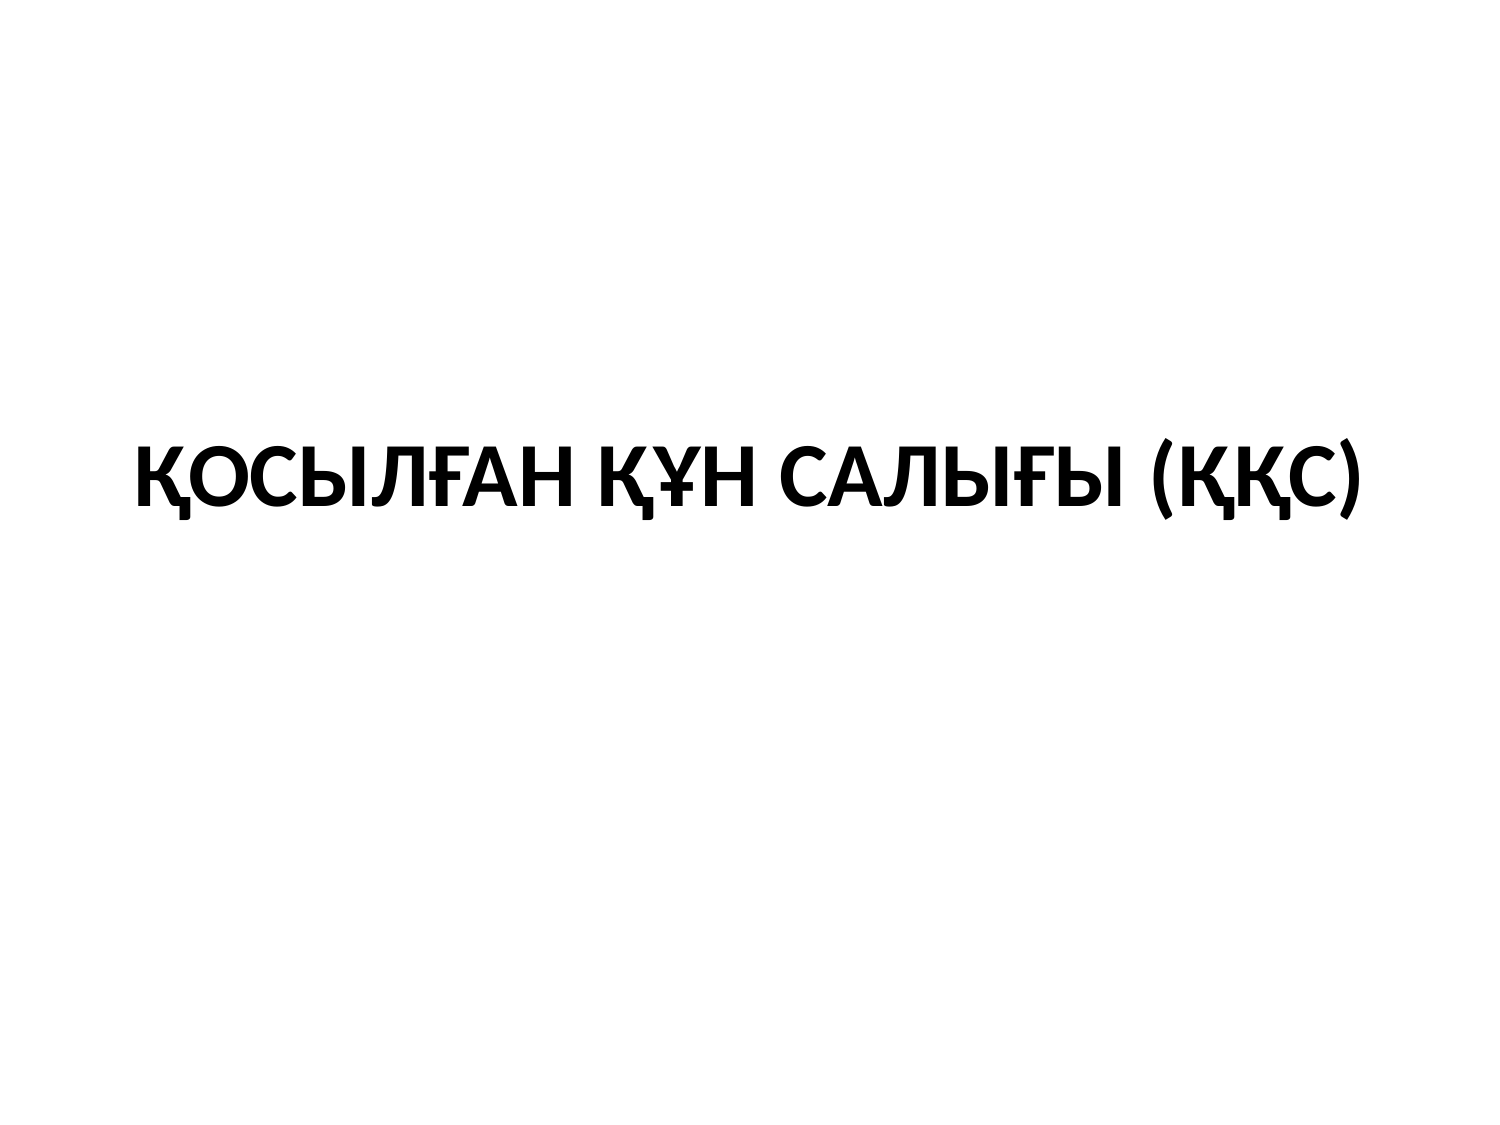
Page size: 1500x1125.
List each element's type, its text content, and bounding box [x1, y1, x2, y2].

title ҚОСЫЛҒАН ҚҰН САЛЫҒЫ (ҚҚС) [112, 349, 1388, 591]
